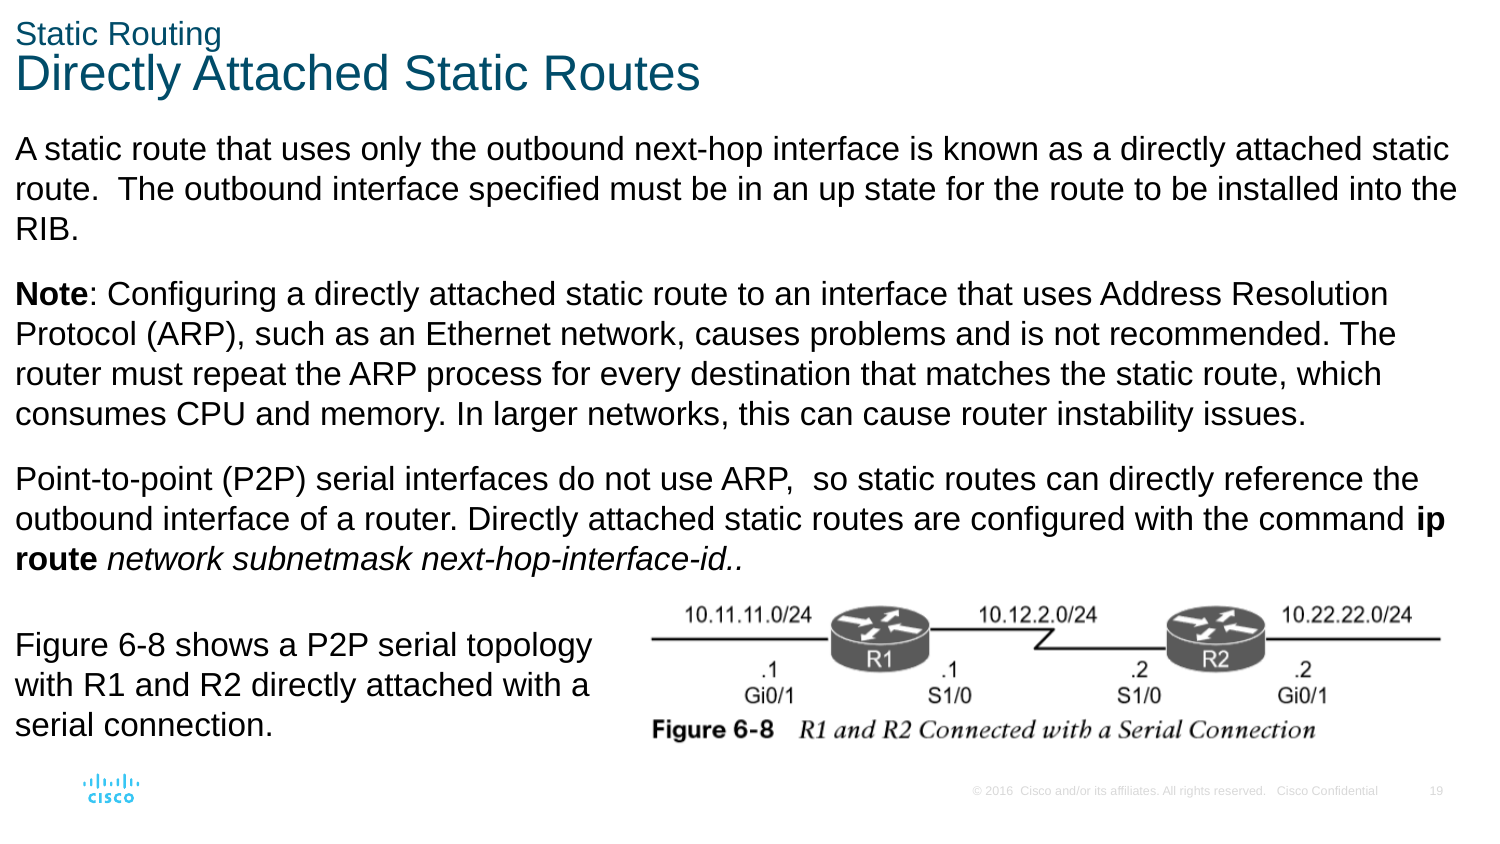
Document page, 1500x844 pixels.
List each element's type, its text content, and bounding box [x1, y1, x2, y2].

text_box Figure 6-8 shows a P2P serial topology with R1 and R2 directly attached with a serial connection. [0, 615, 630, 750]
list A static route that uses only the outbound next-hop interface is known as a directly attached static route. The outbound interface specified must be in an up state for the route to be installed into the RIB. Note: Configuring a directly attached static route to an interface that uses Address Resolution Protocol (ARP), such as an Ethernet network, causes problems and is not recommended. The router must repeat the ARP process for every destination that matches the static route, which consumes CPU and memory. In larger networks, this can cause router instability issues. Point-to-point (P2P) serial interfaces do not use ARP, so static routes can directly reference the outbound interface of a router. Directly attached static routes are configured with the command ip route network subnetmask next-hop-interface-id.. [0, 120, 1487, 577]
picture [641, 589, 1467, 753]
title Static Routing Directly Attached Static Routes [0, 0, 1369, 120]
